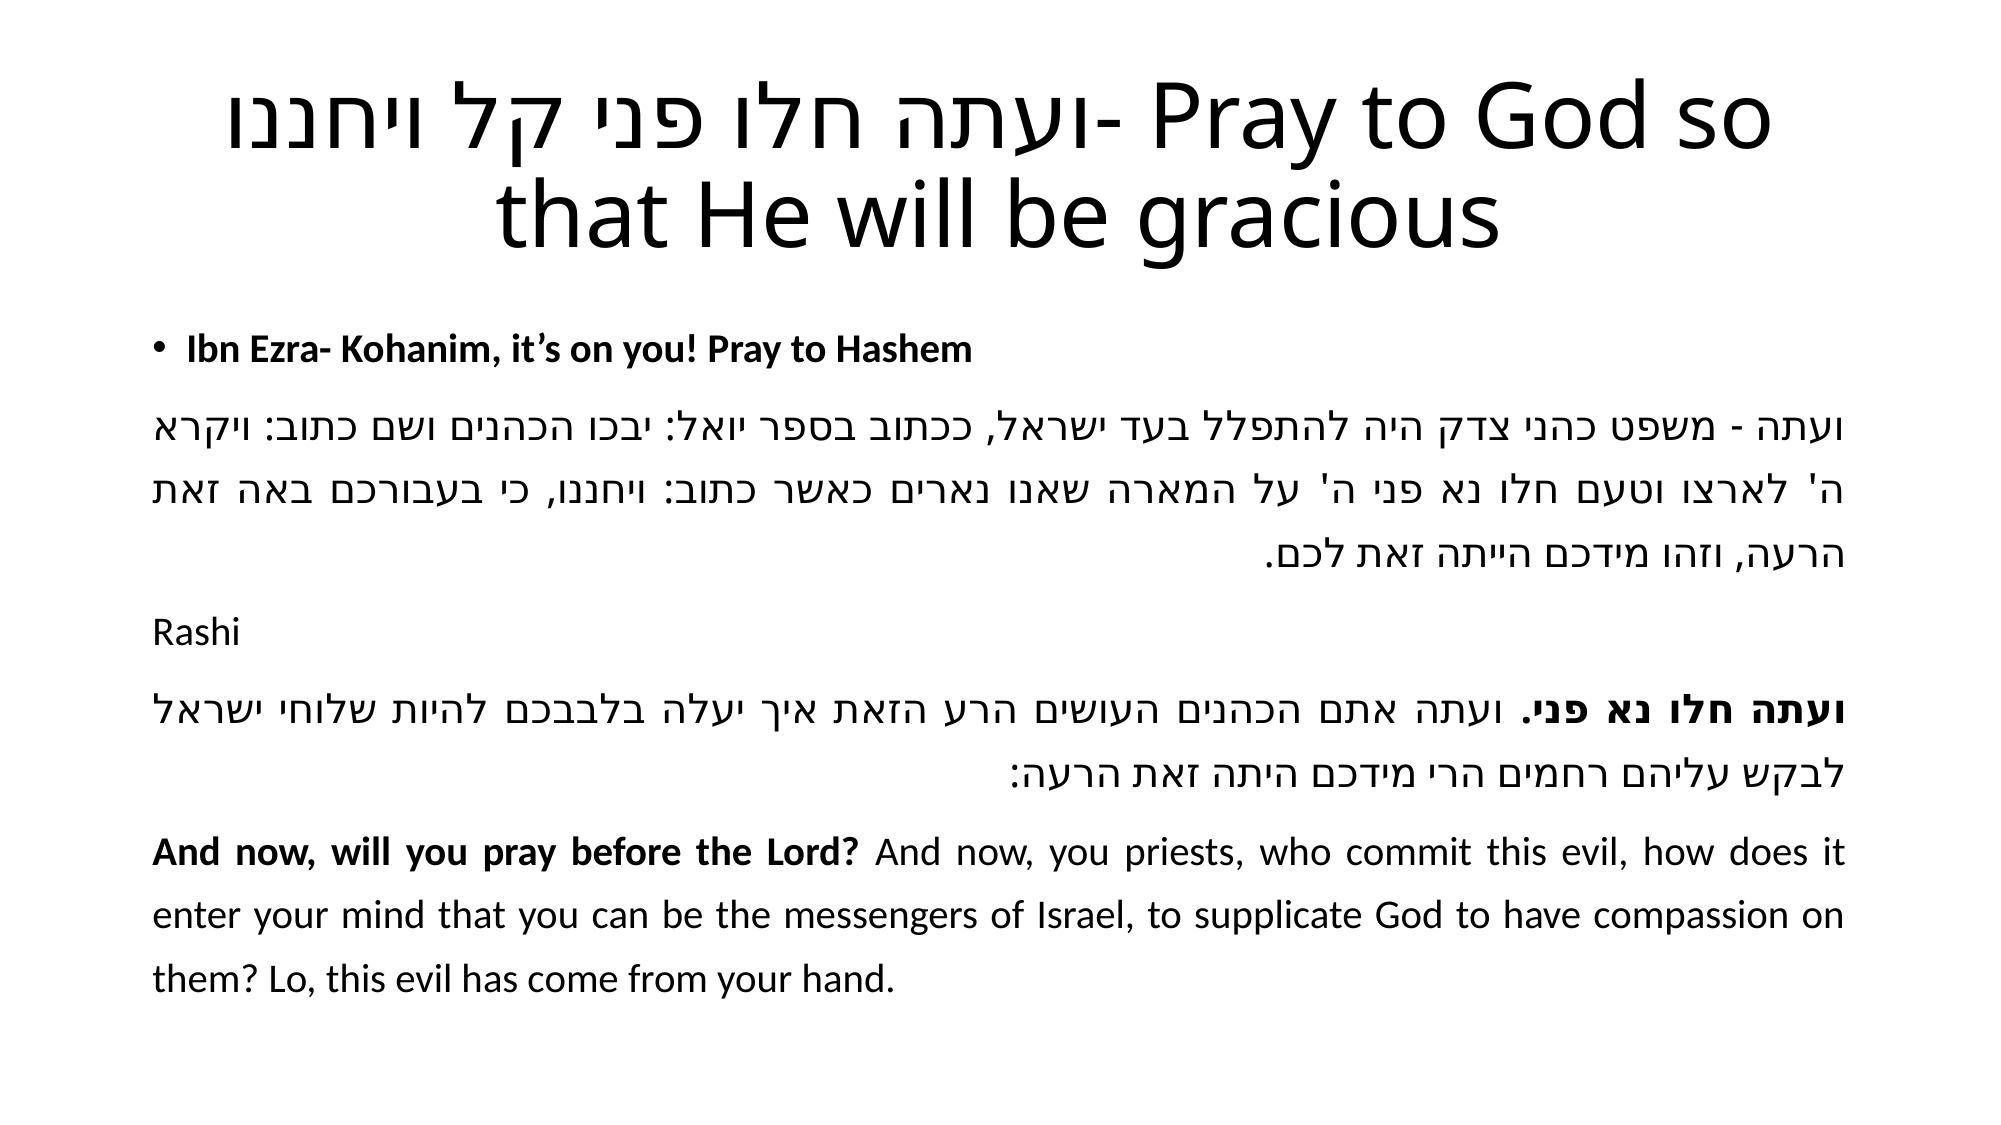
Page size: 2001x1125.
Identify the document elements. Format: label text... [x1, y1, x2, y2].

title ועתה חלו פני קל ויחננו- Pray to God so that He will be gracious [137, 59, 1863, 278]
list Ibn Ezra- Kohanim, it’s on you! Pray to Hashem ועתה - משפט כהני צדק היה להתפלל בעד ישראל, ככתוב בספר יואל: יבכו הכהנים ושם כתוב: ויקרא ה' לארצו וטעם חלו נא פני ה' על המארה שאנו נארים כאשר כתוב: ויחננו, כי בעבורכם באה זאת הרעה, וזהו מידכם הייתה זאת לכם. Rashi ועתה חלו נא פני. ועתה אתם הכהנים העושים הרע הזאת איך יעלה בלבבכם להיות שלוחי ישראל לבקש עליהם רחמים הרי מידכם היתה זאת הרעה: And now, will you pray before the Lord? And now, you priests, who commit this evil, how does it enter your mind that you can be the messengers of Israel, to supplicate God to have compassion on them? Lo, this evil has come from your hand. [137, 299, 1863, 1014]
